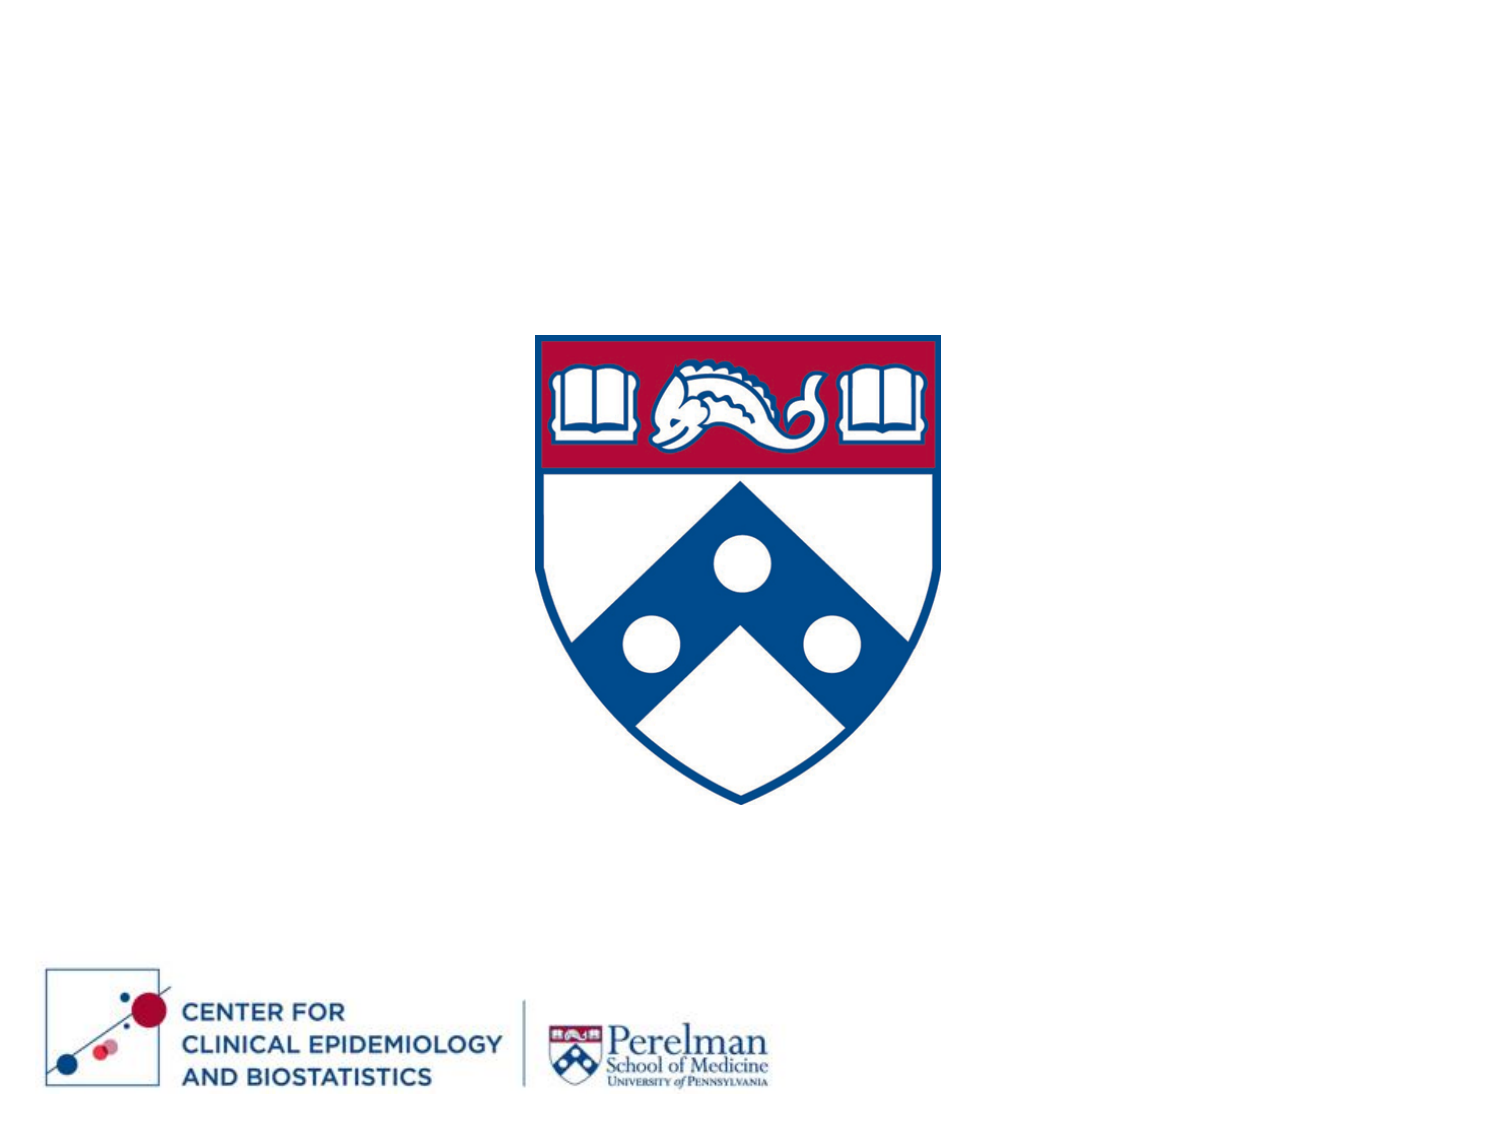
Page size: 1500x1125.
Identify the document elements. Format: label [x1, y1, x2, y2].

picture [535, 335, 941, 805]
picture [35, 950, 1026, 1094]
